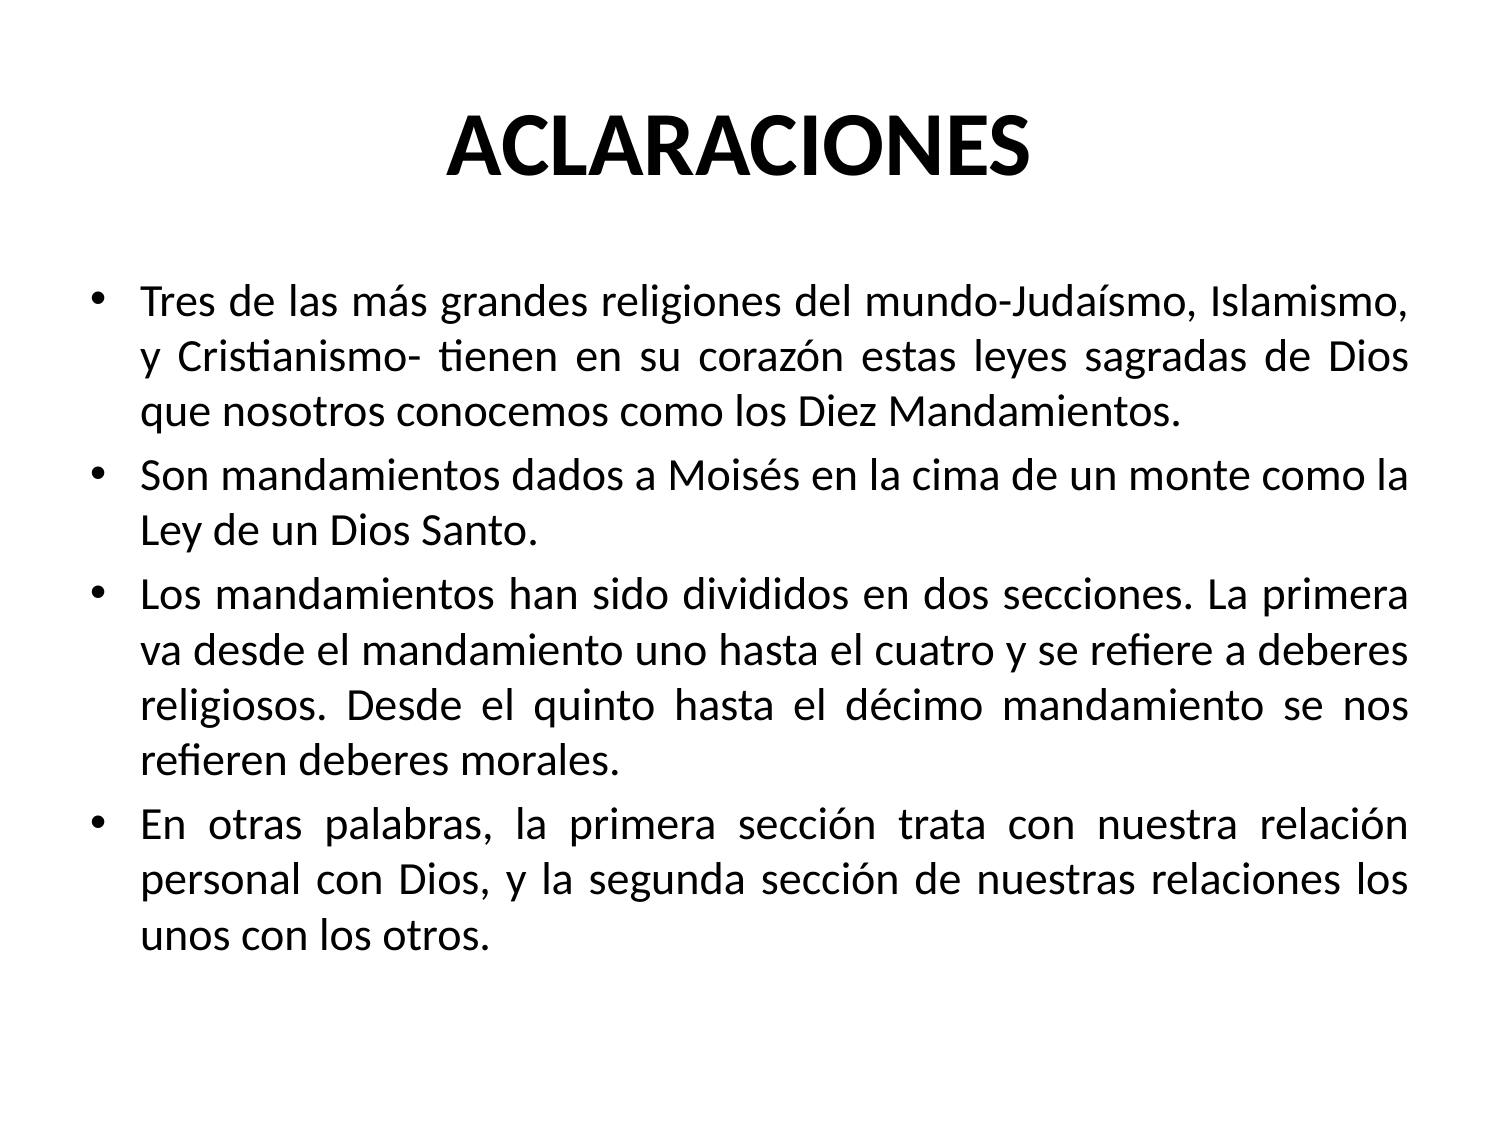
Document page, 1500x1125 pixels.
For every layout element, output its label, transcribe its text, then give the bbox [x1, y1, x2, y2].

list Tres de las más grandes religiones del mundo-Judaísmo, Islamismo, y Cristianismo- tienen en su corazón estas leyes sagradas de Dios que nosotros conocemos como los Diez Mandamientos. Son mandamientos dados a Moisés en la cima de un monte como la Ley de un Dios Santo. Los mandamientos han sido divididos en dos secciones. La primera va desde el mandamiento uno hasta el cuatro y se refiere a deberes religiosos. Desde el quinto hasta el décimo mandamiento se nos refieren deberes morales. En otras palabras, la primera sección trata con nuestra relación personal con Dios, y la segunda sección de nuestras relaciones los unos con los otros. [75, 262, 1425, 1005]
title ACLARACIONES [75, 45, 1425, 233]
